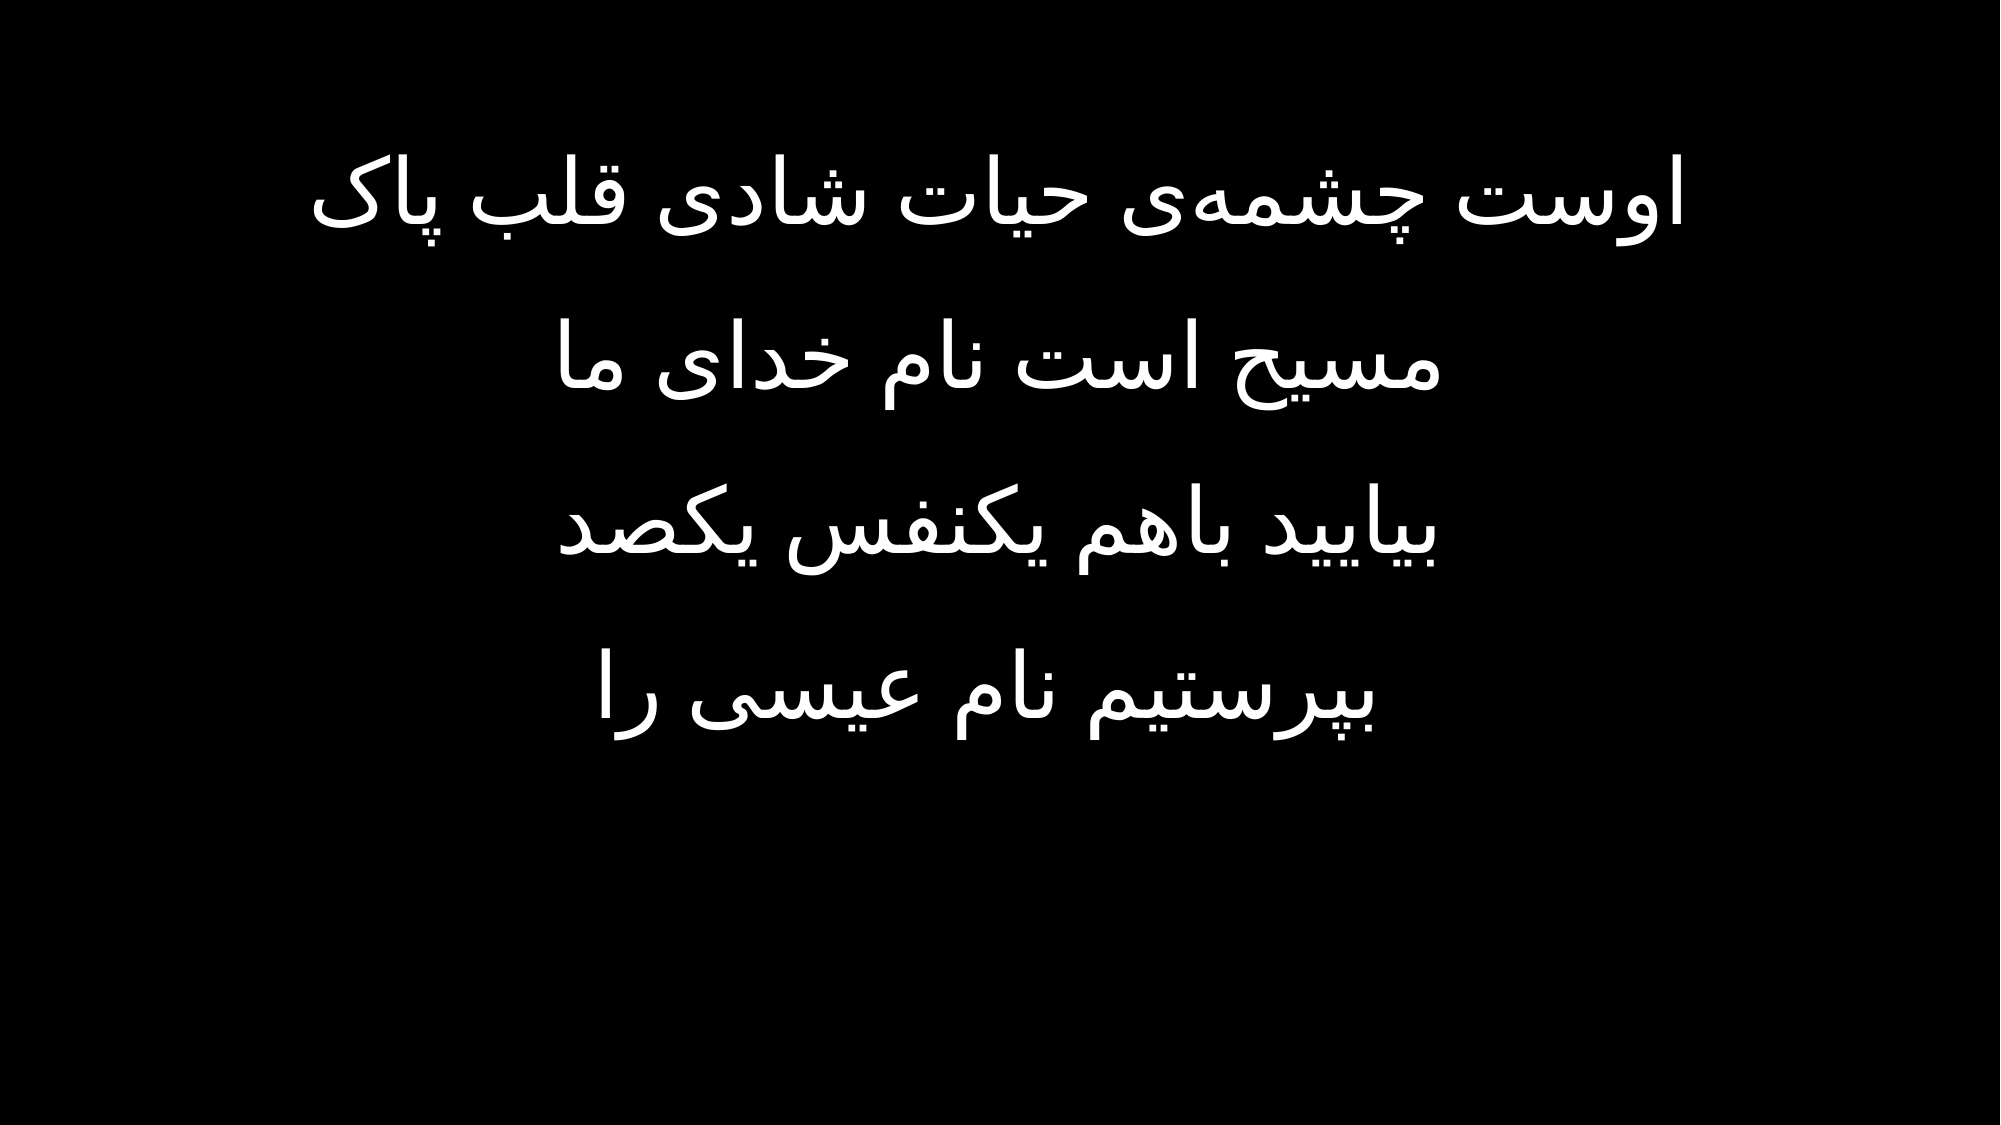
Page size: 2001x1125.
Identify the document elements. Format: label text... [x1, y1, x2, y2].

text_box اوست چشمه‌ی حیات شادی قلب پاک مسیح است نام خدای ما بیایید باهم یکنفس یکصد بپرستیم نام عیسی را [0, 0, 2000, 1125]
